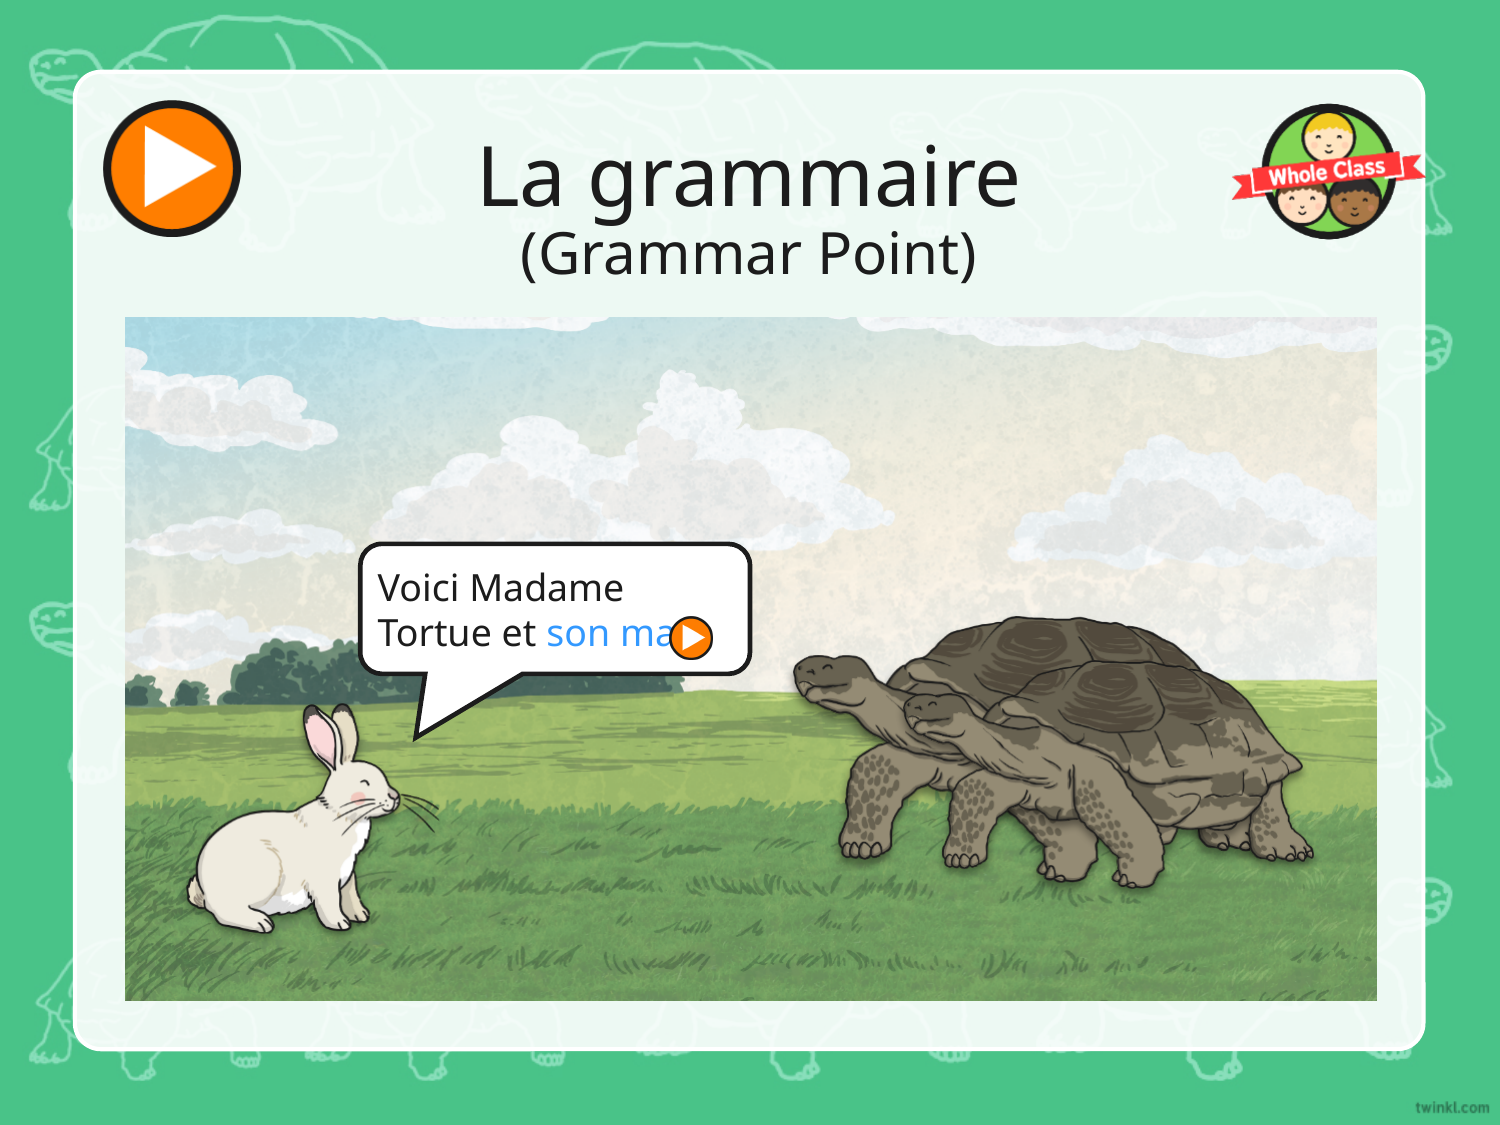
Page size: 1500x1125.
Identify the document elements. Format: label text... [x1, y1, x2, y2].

picture [0, 0, 1500, 1125]
title La grammaire (Grammar Point) [73, 78, 1426, 343]
